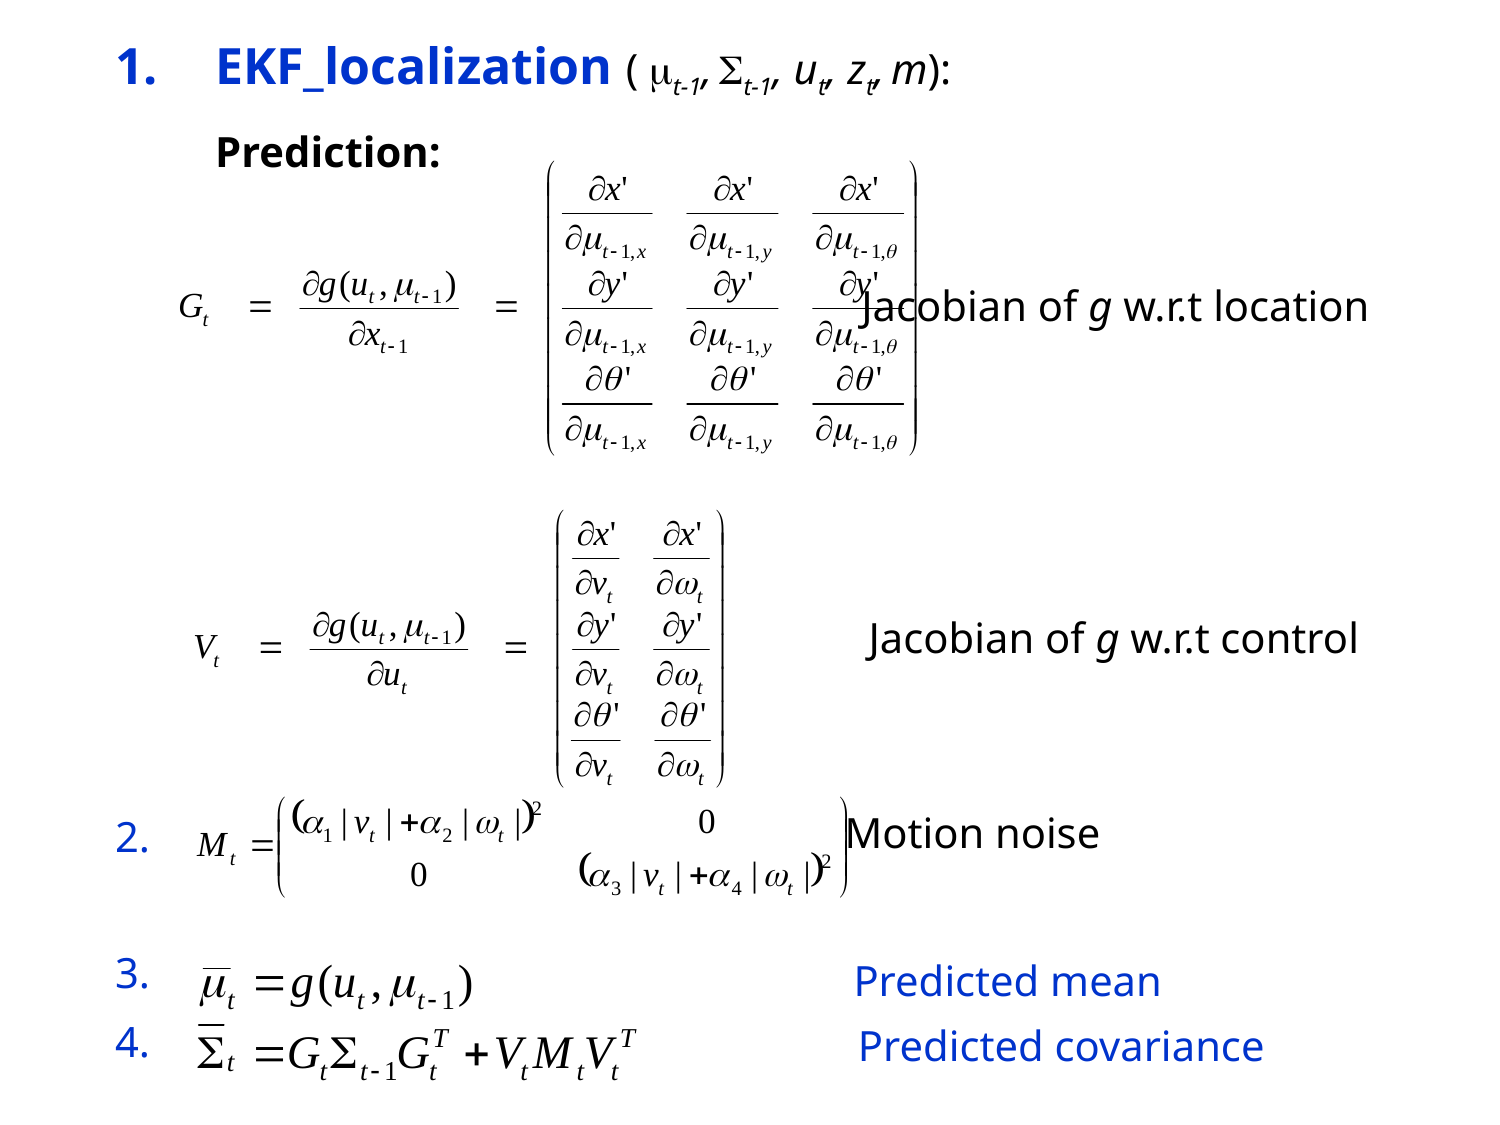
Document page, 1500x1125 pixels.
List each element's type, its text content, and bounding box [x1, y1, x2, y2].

text_box Predicted covariance [843, 1017, 1480, 1078]
text_box Jacobian of g w.r.t control [853, 609, 1500, 670]
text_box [190, 950, 484, 1013]
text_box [190, 1014, 648, 1093]
text_box Predicted mean [838, 953, 1377, 1014]
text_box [173, 153, 928, 465]
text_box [190, 503, 735, 788]
text_box Jacobian of g w.r.t location [932, 278, 1500, 339]
list EKF_localization ( mt-1, St-1, ut, zt, m): Prediction: [100, 35, 1500, 1095]
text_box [190, 789, 859, 907]
text_box Motion noise [864, 805, 1316, 865]
